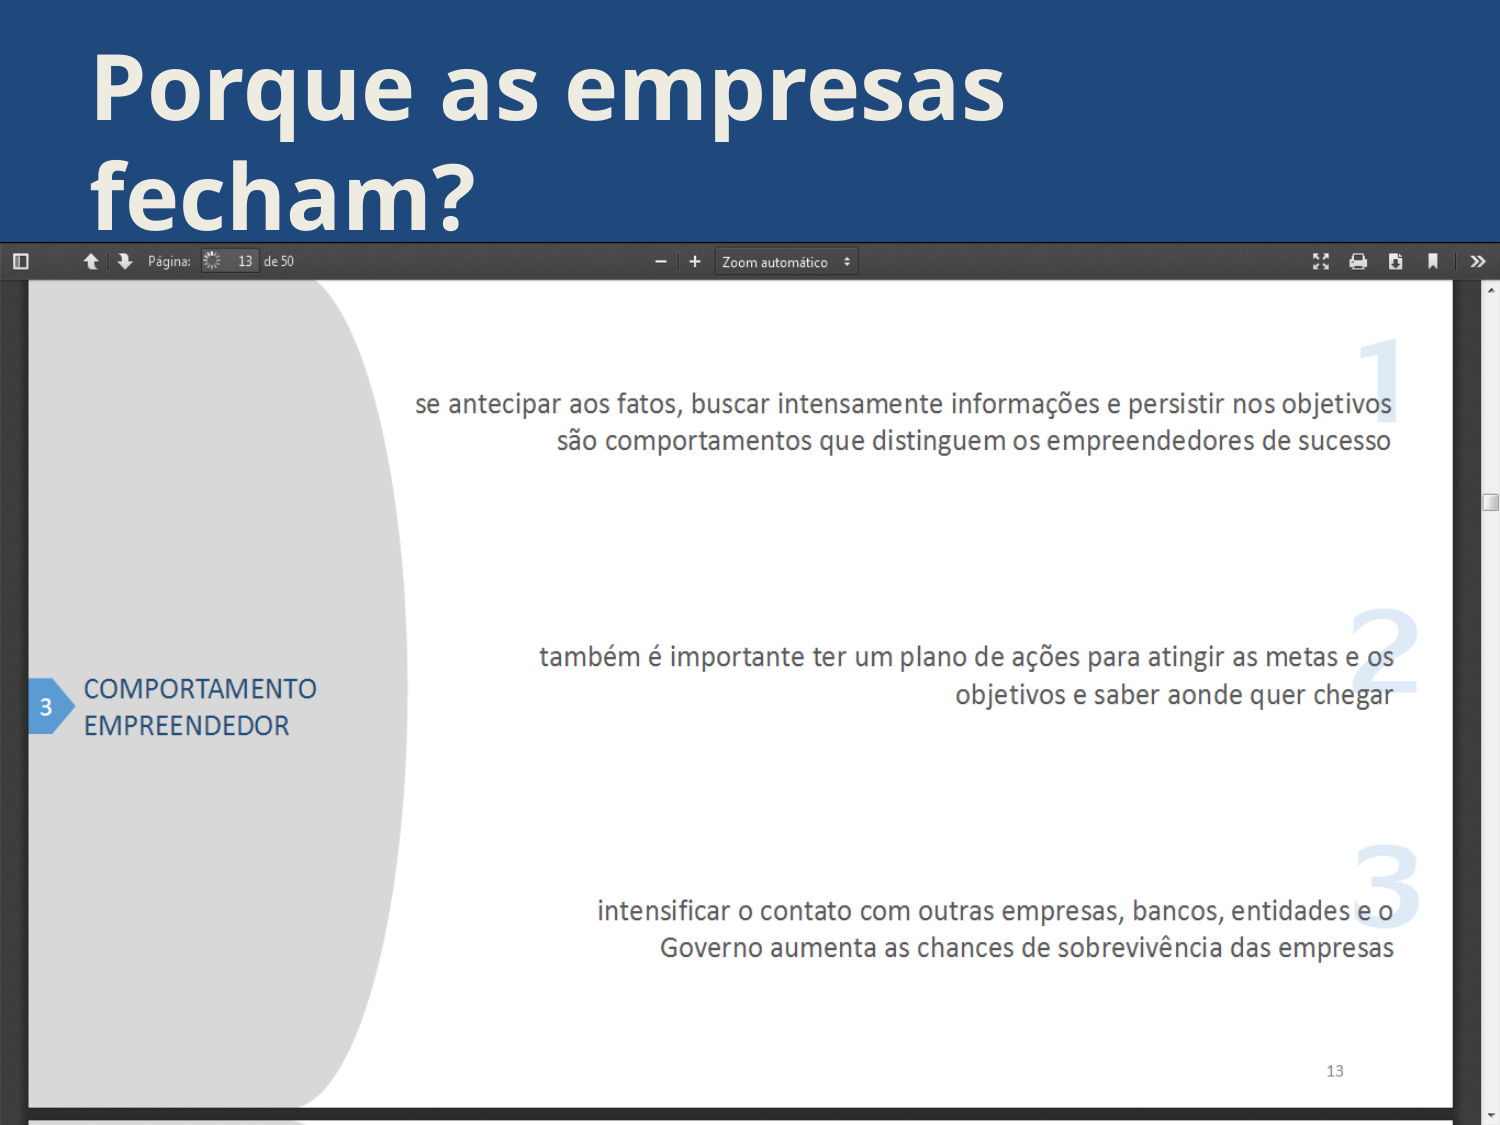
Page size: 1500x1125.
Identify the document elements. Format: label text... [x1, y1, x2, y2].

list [0, 242, 1500, 1125]
title Porque as empresas fecham? [75, 45, 1425, 233]
